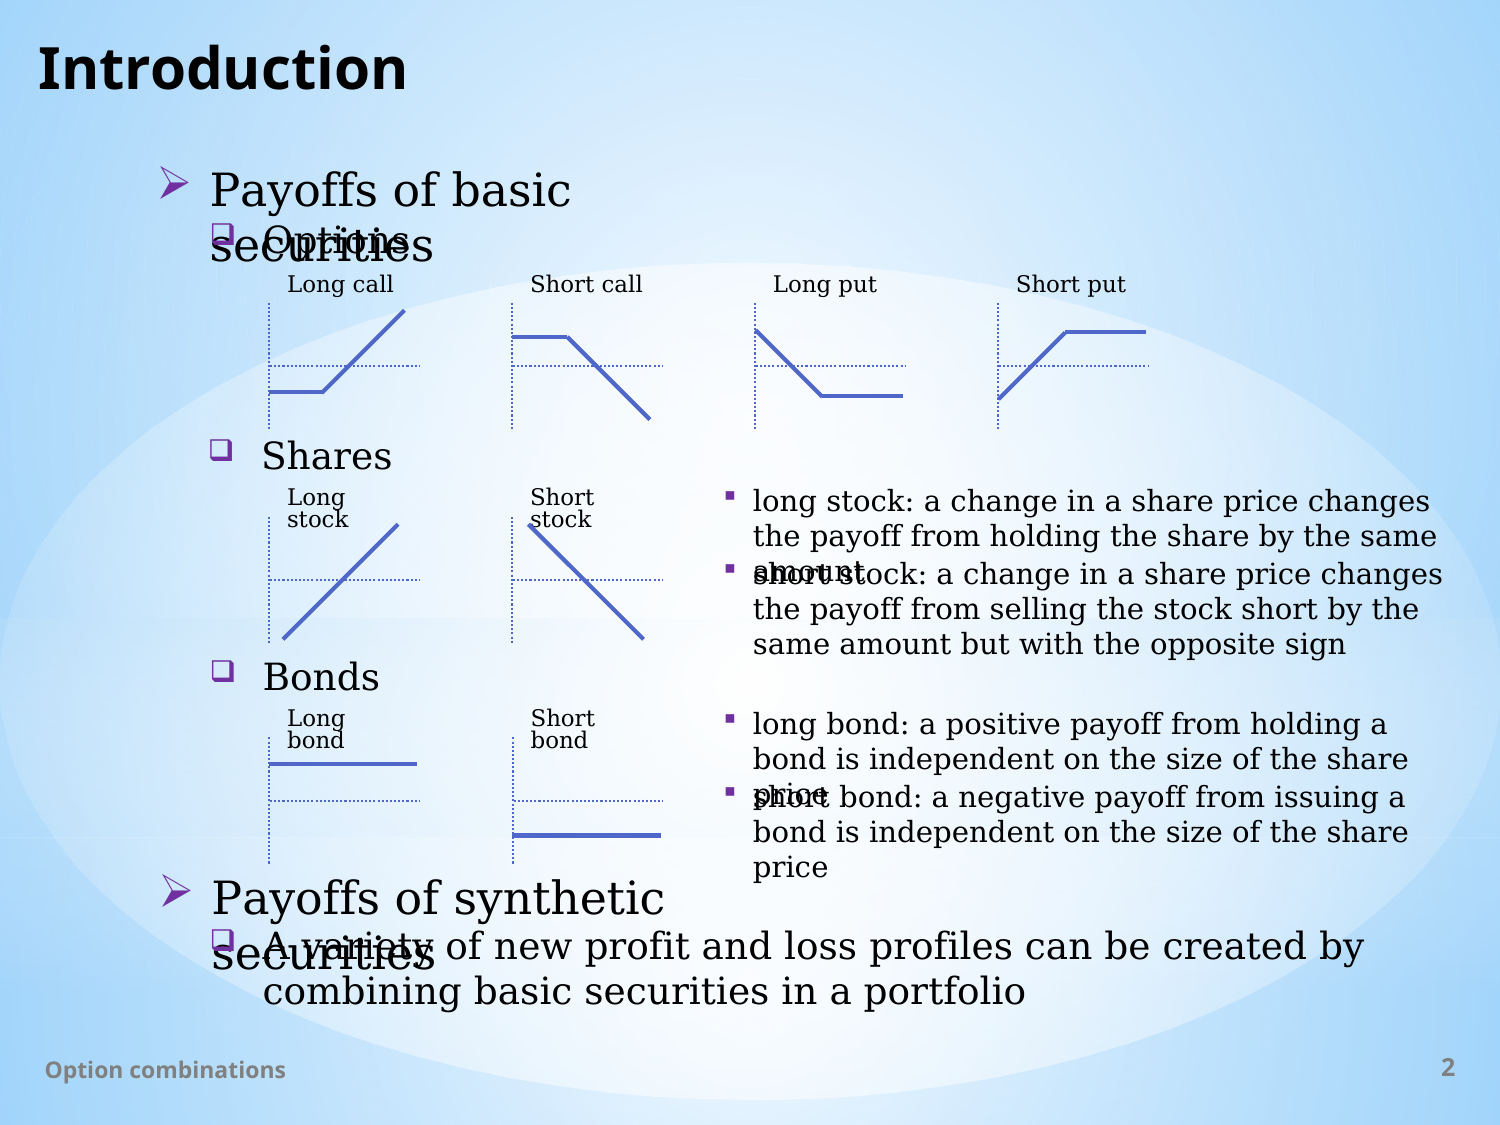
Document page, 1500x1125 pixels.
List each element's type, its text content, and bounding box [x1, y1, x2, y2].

text_box long stock: a change in a share price changes the payoff from holding the share by the same amount [708, 474, 1483, 547]
text_box Payoffs of basic securities [141, 153, 756, 279]
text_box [997, 266, 1149, 431]
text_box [512, 701, 664, 866]
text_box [754, 266, 906, 431]
text_box short stock: a change in a share price changes the payoff from selling the stock short by the same amount but with the opposite sign [708, 547, 1483, 668]
text_box long bond: a positive payoff from holding a bond is independent on the size of the share price [708, 697, 1483, 770]
text_box Bonds [194, 645, 405, 706]
text_box Payoffs of synthetic securities [143, 861, 868, 987]
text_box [269, 480, 420, 645]
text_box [512, 266, 663, 431]
text_box Options [194, 208, 514, 269]
title Introduction [23, 23, 514, 130]
text_box A variety of new profit and loss profiles can be created by combining basic securities in a portfolio [194, 914, 1471, 1020]
text_box Shares [193, 424, 514, 485]
text_box short bond: a negative payoff from issuing a bond is independent on the size of the share price [708, 770, 1483, 891]
slide_number 2 [1175, 1039, 1471, 1099]
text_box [512, 480, 663, 645]
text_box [269, 266, 420, 431]
footer Option combinations [29, 1039, 573, 1099]
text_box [268, 701, 420, 866]
